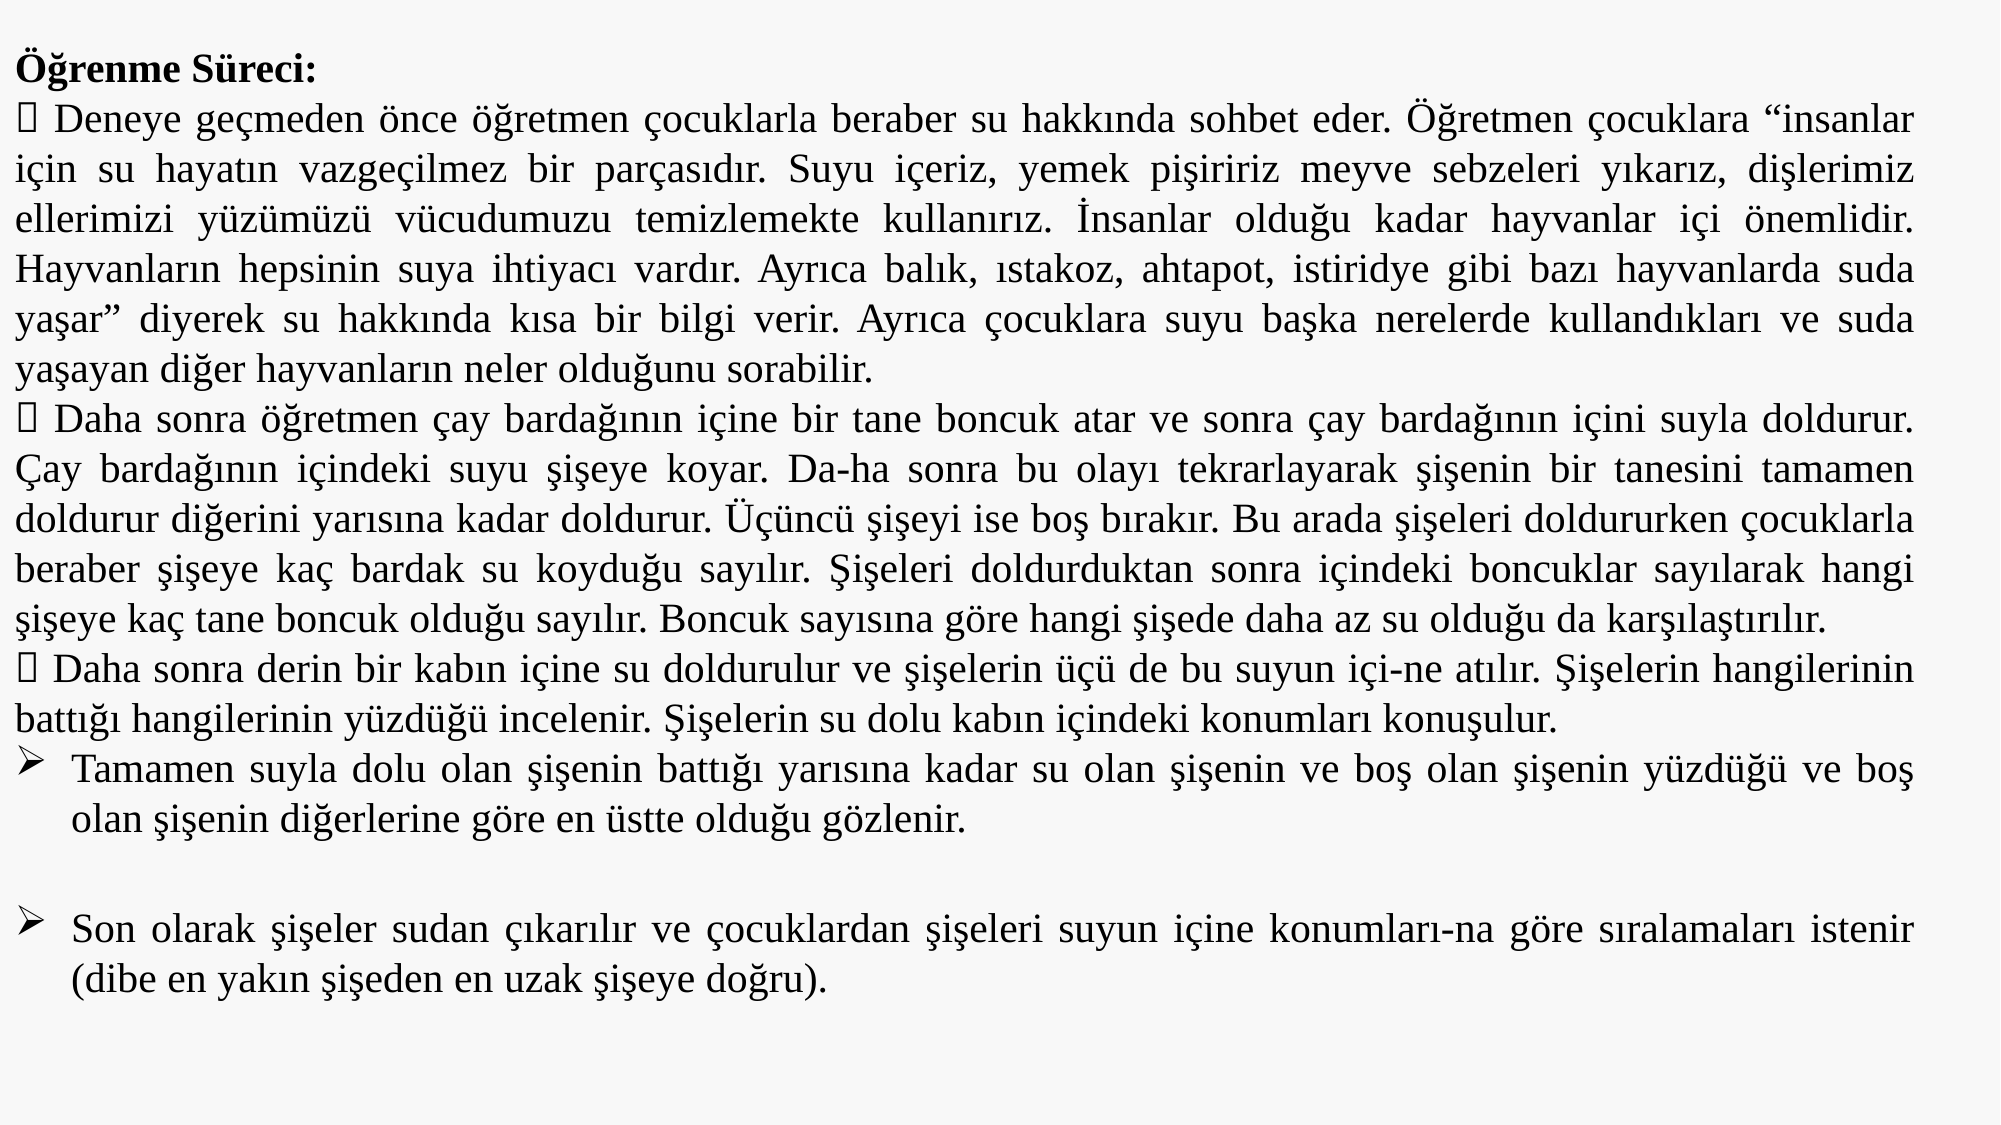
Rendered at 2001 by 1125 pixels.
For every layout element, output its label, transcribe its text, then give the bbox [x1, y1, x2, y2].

text_box Öğrenme Süreci:  Deneye geçmeden önce öğretmen çocuklarla beraber su hakkında sohbet eder. Öğretmen çocuklara “insanlar için su hayatın vazgeçilmez bir parçasıdır. Suyu içeriz, yemek pişiririz meyve sebzeleri yıkarız, dişlerimiz ellerimizi yüzümüzü vücudumuzu temizlemekte kullanırız. İnsanlar olduğu kadar hayvanlar içi önemlidir. Hayvanların hepsinin suya ihtiyacı vardır. Ayrıca balık, ıstakoz, ahtapot, istiridye gibi bazı hayvanlarda suda yaşar” diyerek su hakkında kısa bir bilgi verir. Ayrıca çocuklara suyu başka nerelerde kullandıkları ve suda yaşayan diğer hayvanların neler olduğunu sorabilir.  Daha sonra öğretmen çay bardağının içine bir tane boncuk atar ve sonra çay bardağının içini suyla doldurur. Çay bardağının içindeki suyu şişeye koyar. Da-ha sonra bu olayı tekrarlayarak şişenin bir tanesini tamamen doldurur diğerini yarısına kadar doldurur. Üçüncü şişeyi ise boş bırakır. Bu arada şişeleri doldururken çocuklarla beraber şişeye kaç bardak su koyduğu sayılır. Şişeleri doldurduktan sonra içindeki boncuklar sayılarak hangi şişeye kaç tane boncuk olduğu sayılır. Boncuk sayısına göre hangi şişede daha az su olduğu da karşılaştırılır.  Daha sonra derin bir kabın içine su doldurulur ve şişelerin üçü de bu suyun içi-ne atılır. Şişelerin hangilerinin battığı hangilerinin yüzdüğü incelenir. Şişelerin su dolu kabın içindeki konumları konuşulur. Tamamen suyla dolu olan şişenin battığı yarısına kadar su olan şişenin ve boş olan şişenin yüzdüğü ve boş olan şişenin diğerlerine göre en üstte olduğu gözlenir. Son olarak şişeler sudan çıkarılır ve çocuklardan şişeleri suyun içine konumları-na göre sıralamaları istenir (dibe en yakın şişeden en uzak şişeye doğru). [0, 32, 1932, 1059]
